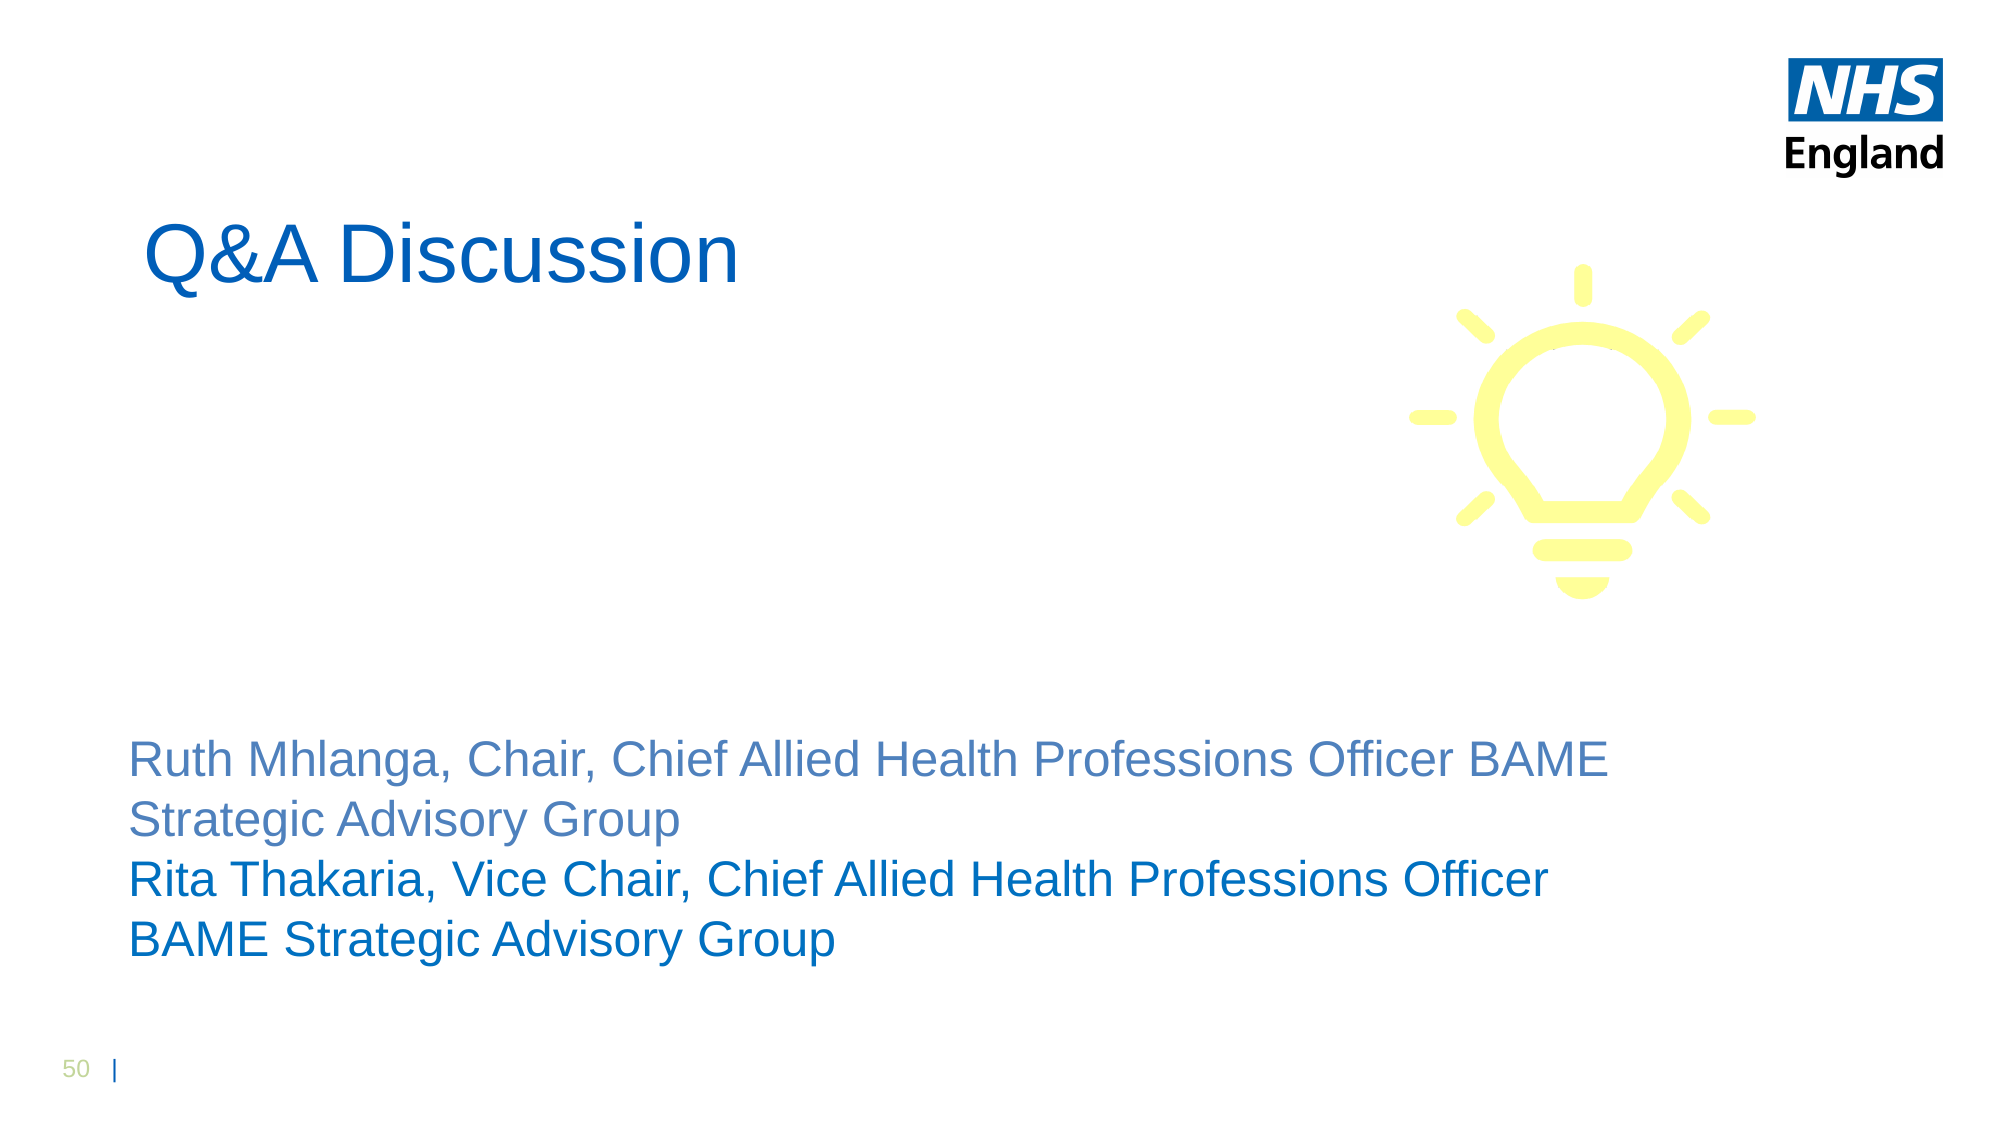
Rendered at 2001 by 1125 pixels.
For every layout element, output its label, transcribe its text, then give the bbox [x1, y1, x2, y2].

picture [1786, 58, 1943, 178]
picture [1375, 248, 1792, 621]
title Q&A Discussion [128, 198, 1875, 299]
text_box Ruth Mhlanga, Chair, Chief Allied Health Professions Officer BAME Strategic Advisory Group Rita Thakaria, Vice Chair, Chief Allied Health Professions Officer BAME Strategic Advisory Group [113, 674, 1646, 975]
